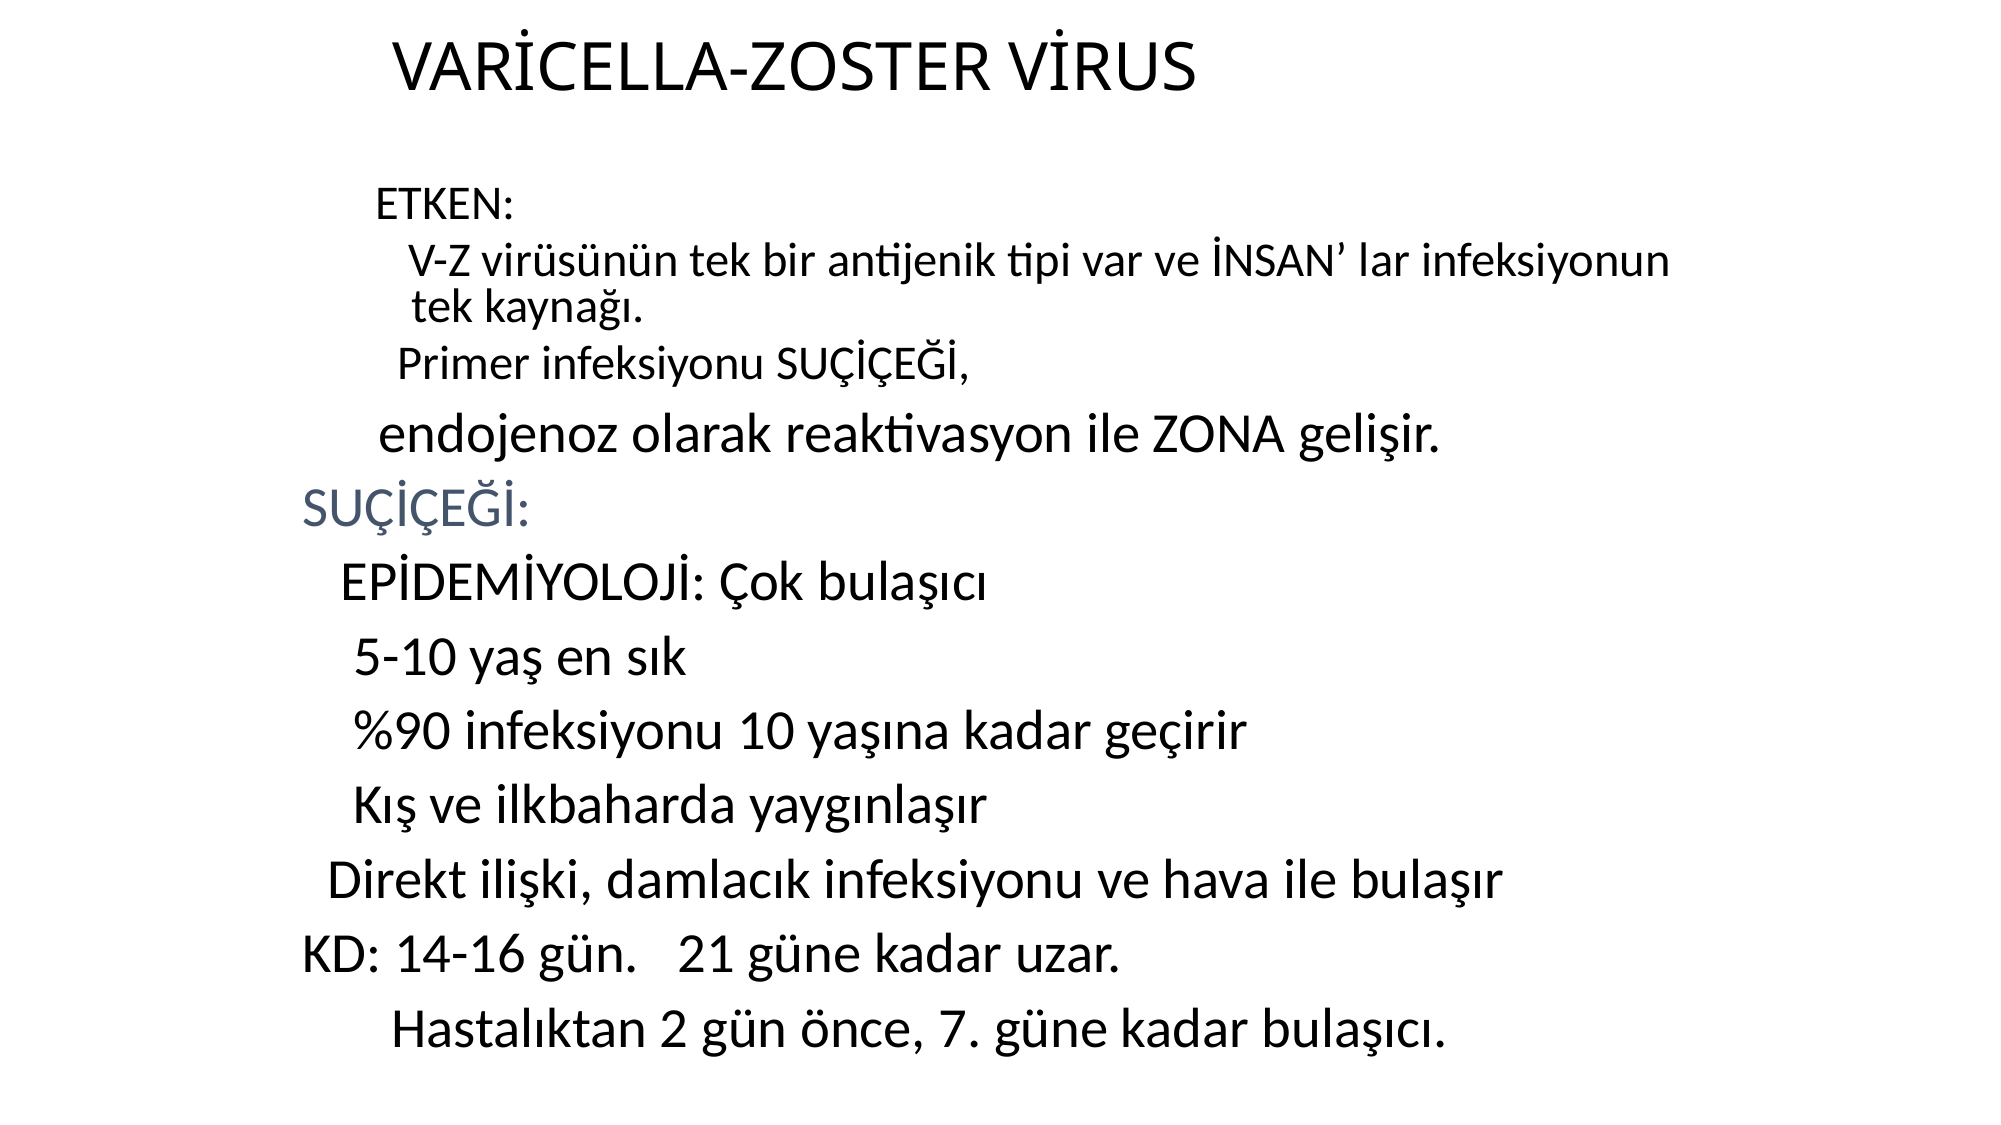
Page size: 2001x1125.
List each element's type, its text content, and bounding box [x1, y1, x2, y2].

title VARİCELLA-ZOSTER VİRUS [324, 0, 1450, 138]
list ETKEN: V-Z virüsünün tek bir antijenik tipi var ve İNSAN’ lar infeksiyonun tek kaynağı. Primer infeksiyonu SUÇİÇEĞİ, endojenoz olarak reaktivasyon ile ZONA gelişir. SUÇİÇEĞİ: EPİDEMİYOLOJİ: Çok bulaşıcı 5-10 yaş en sık %90 infeksiyonu 10 yaşına kadar geçirir Kış ve ilkbaharda yaygınlaşır Direkt ilişki, damlacık infeksiyonu ve hava ile bulaşır KD: 14-16 gün. 21 güne kadar uzar. Hastalıktan 2 gün önce, 7. güne kadar bulaşıcı. [287, 174, 1713, 1069]
